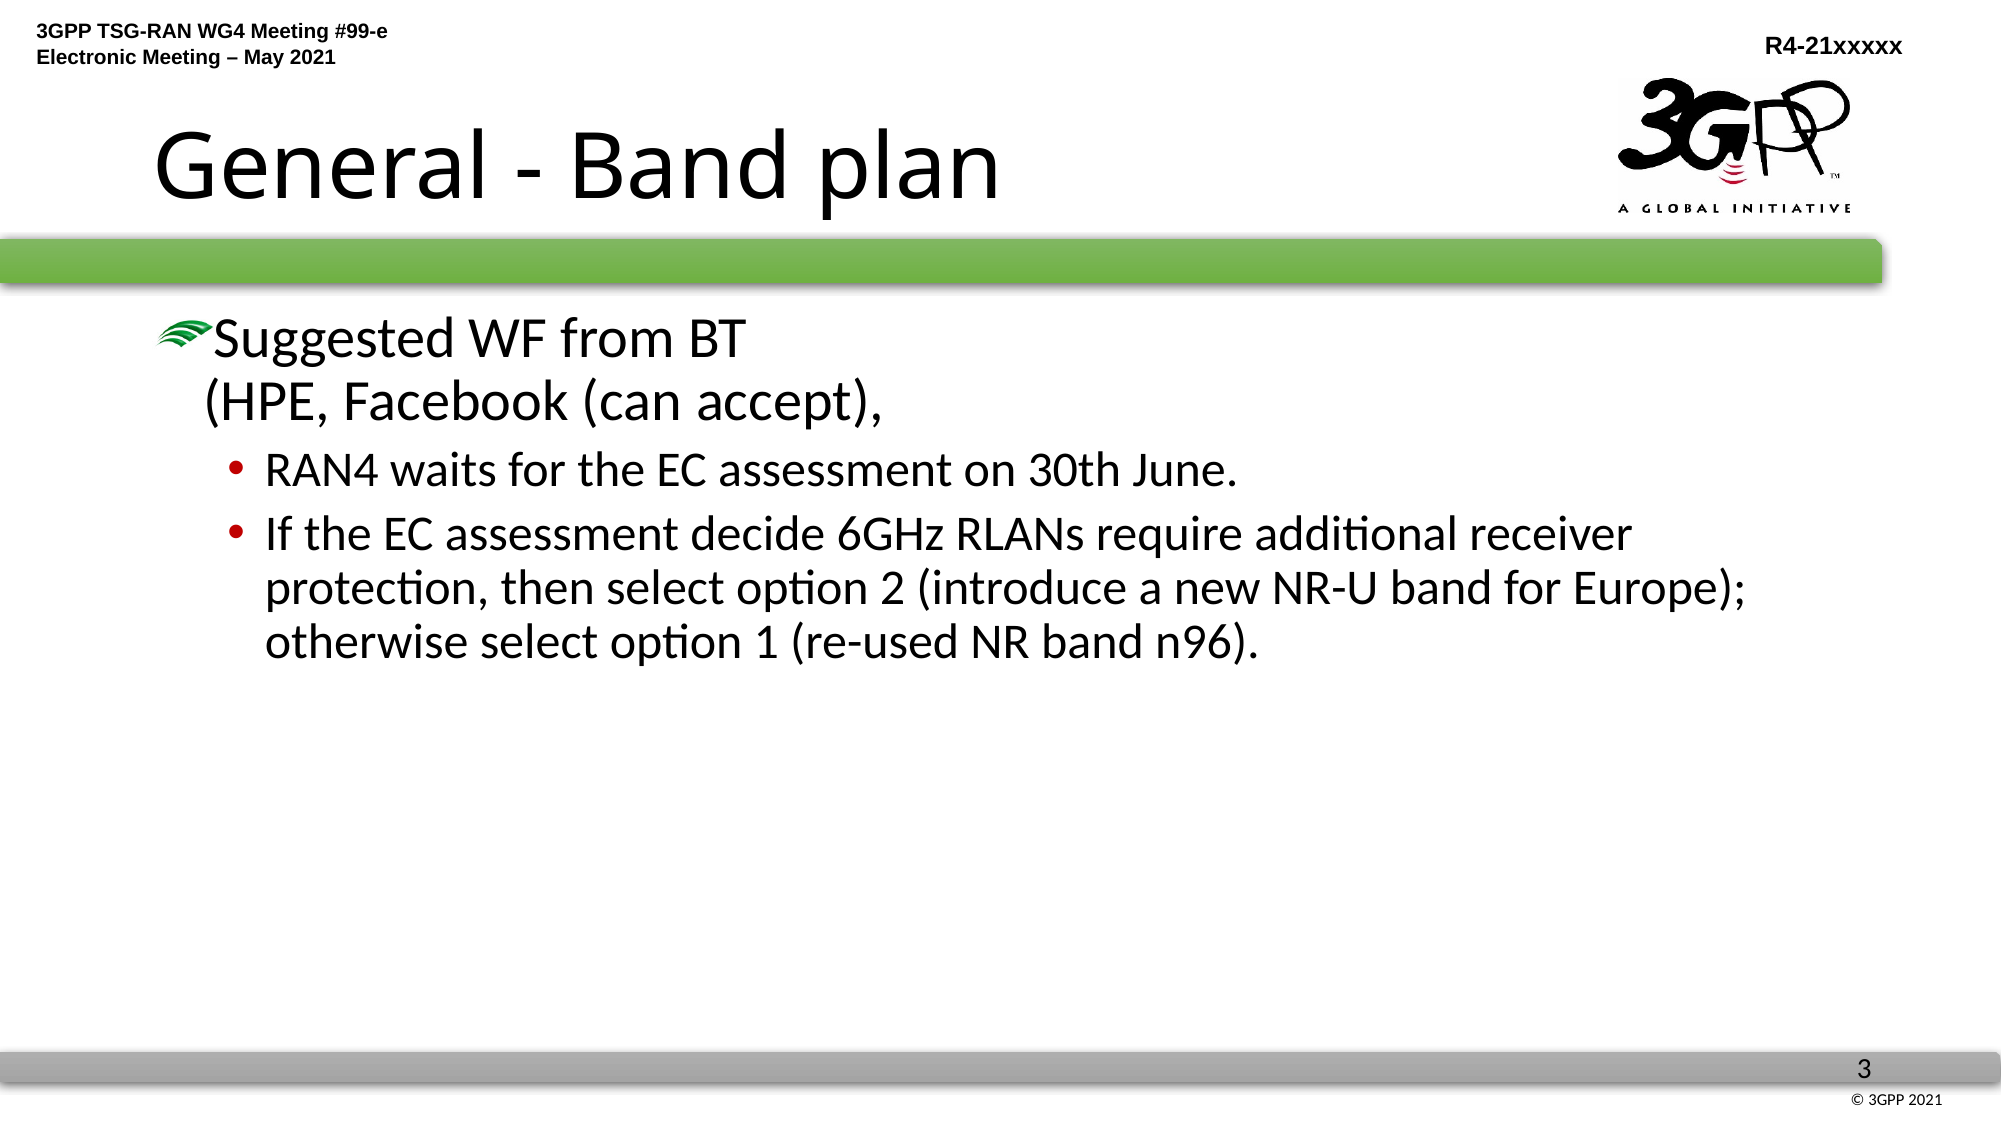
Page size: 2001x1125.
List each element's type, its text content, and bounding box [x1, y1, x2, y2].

list Suggested WF from BT (HPE, Facebook (can accept), RAN4 waits for the EC assessment on 30th June. If the EC assessment decide 6GHz RLANs require additional receiver protection, then select option 2 (introduce a new NR-U band for Europe); otherwise select option 1 (re-used NR band n96). [137, 299, 1863, 1014]
picture [152, 314, 215, 356]
title General - Band plan [137, 59, 1863, 278]
